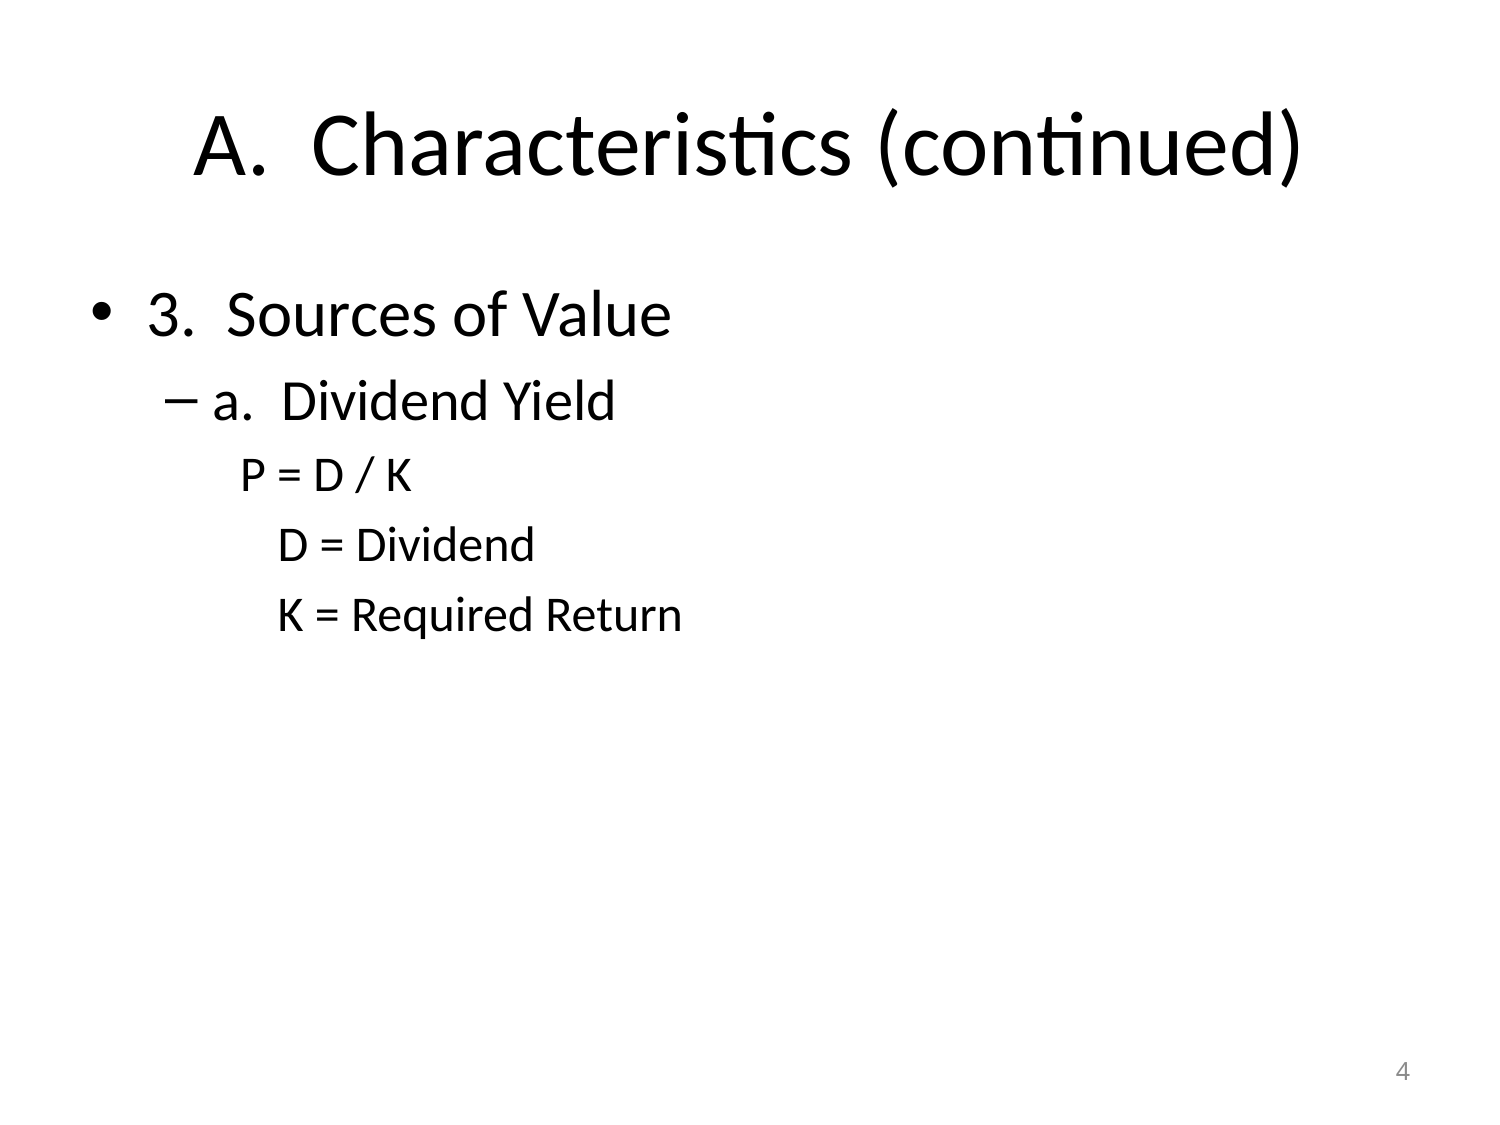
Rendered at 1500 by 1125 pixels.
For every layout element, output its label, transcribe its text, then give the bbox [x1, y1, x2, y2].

list 3. Sources of Value a. Dividend Yield P = D / K D = Dividend K = Required Return [75, 262, 1425, 1005]
title A. Characteristics (continued) [75, 45, 1425, 233]
slide_number 4 [1074, 1042, 1425, 1103]
